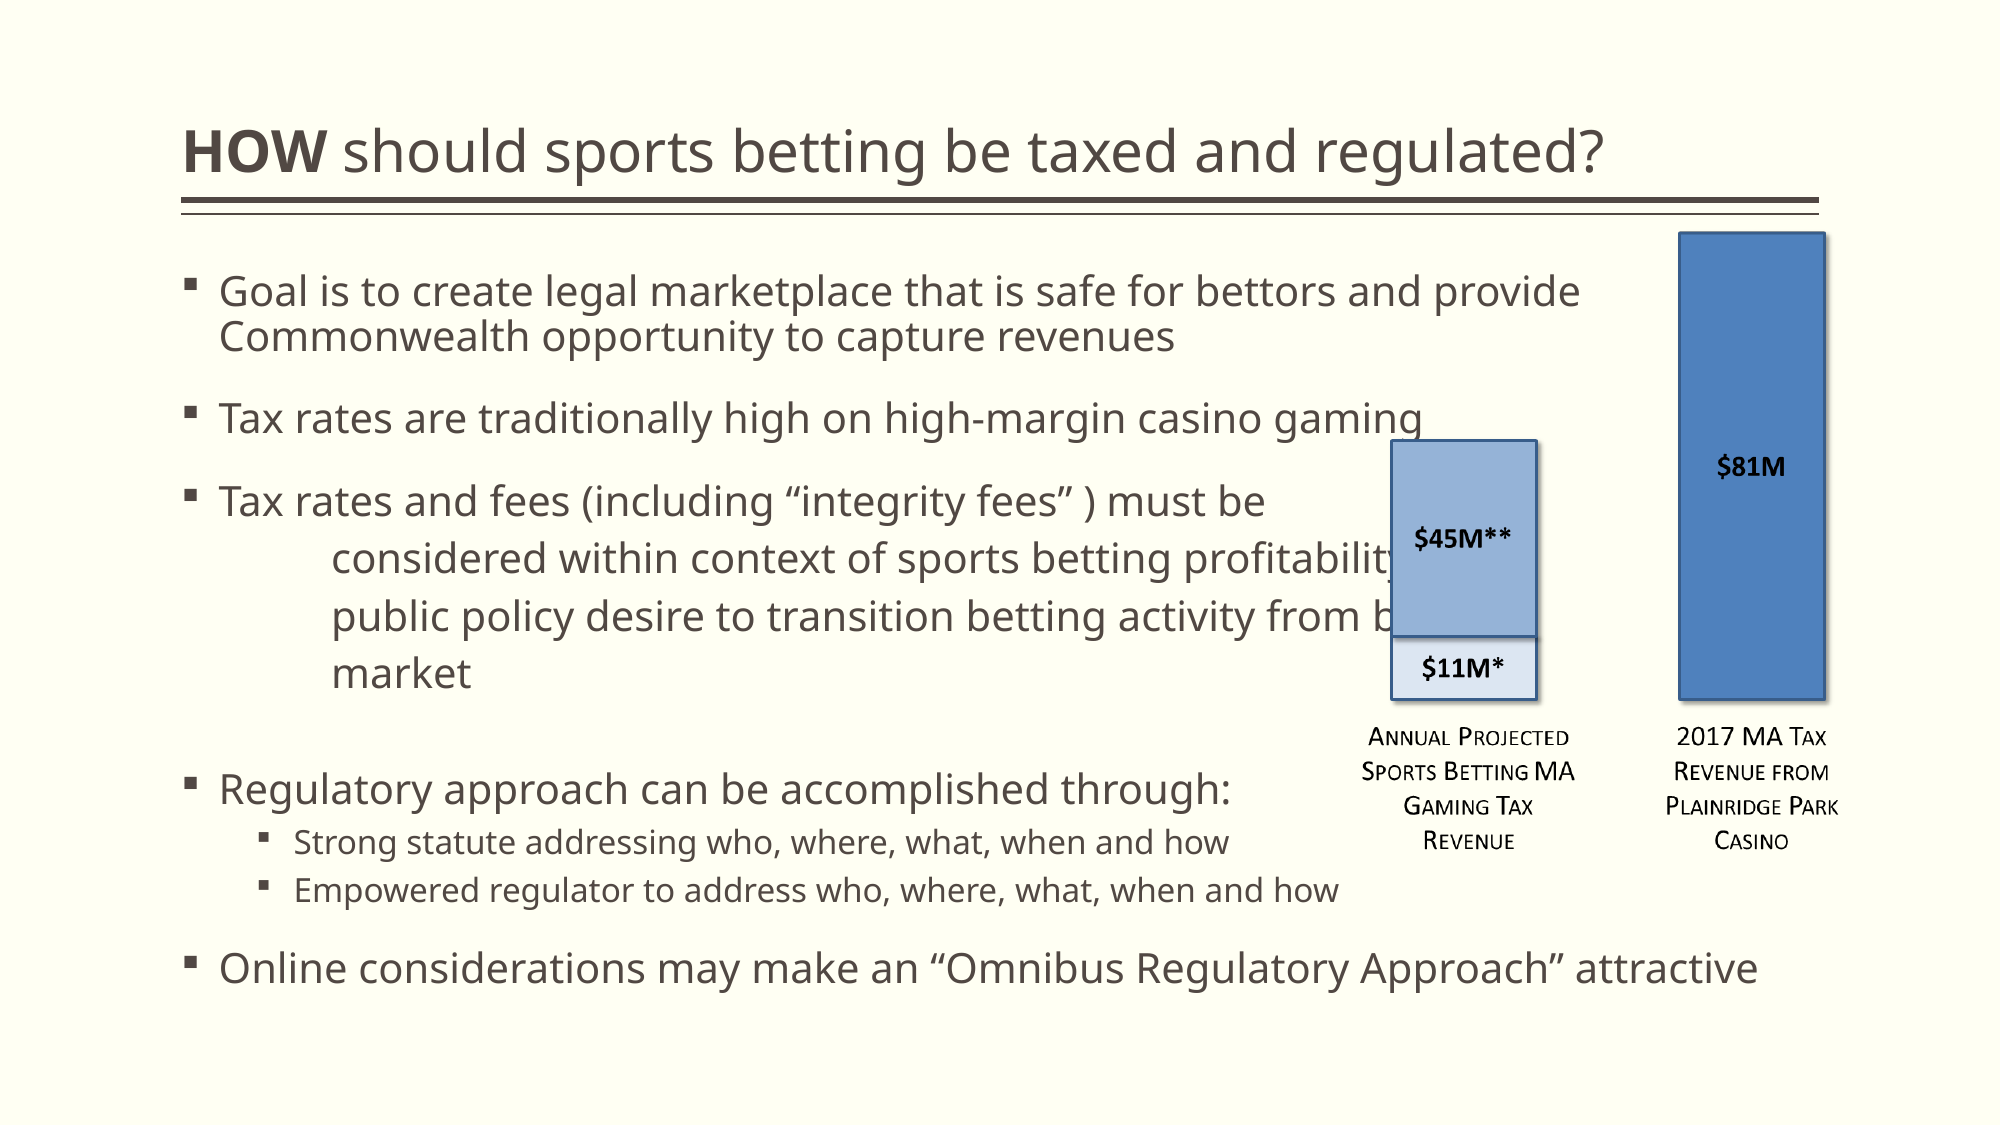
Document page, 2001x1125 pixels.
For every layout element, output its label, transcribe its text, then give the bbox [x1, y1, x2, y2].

picture [1343, 228, 1876, 874]
title HOW should sports betting be taxed and regulated? [181, 12, 1819, 193]
list Goal is to create legal marketplace that is safe for bettors and provide Commonwealth opportunity to capture revenues Tax rates are traditionally high on high-margin casino gaming Tax rates and fees (including “integrity fees” ) must be considered within context of sports betting profitability and public policy desire to transition betting activity from black market Regulatory approach can be accomplished through: Strong statute addressing who, where, what, when and how Empowered regulator to address who, where, what, when and how Online considerations may make an “Omnibus Regulatory Approach” attractive [181, 262, 1819, 1013]
